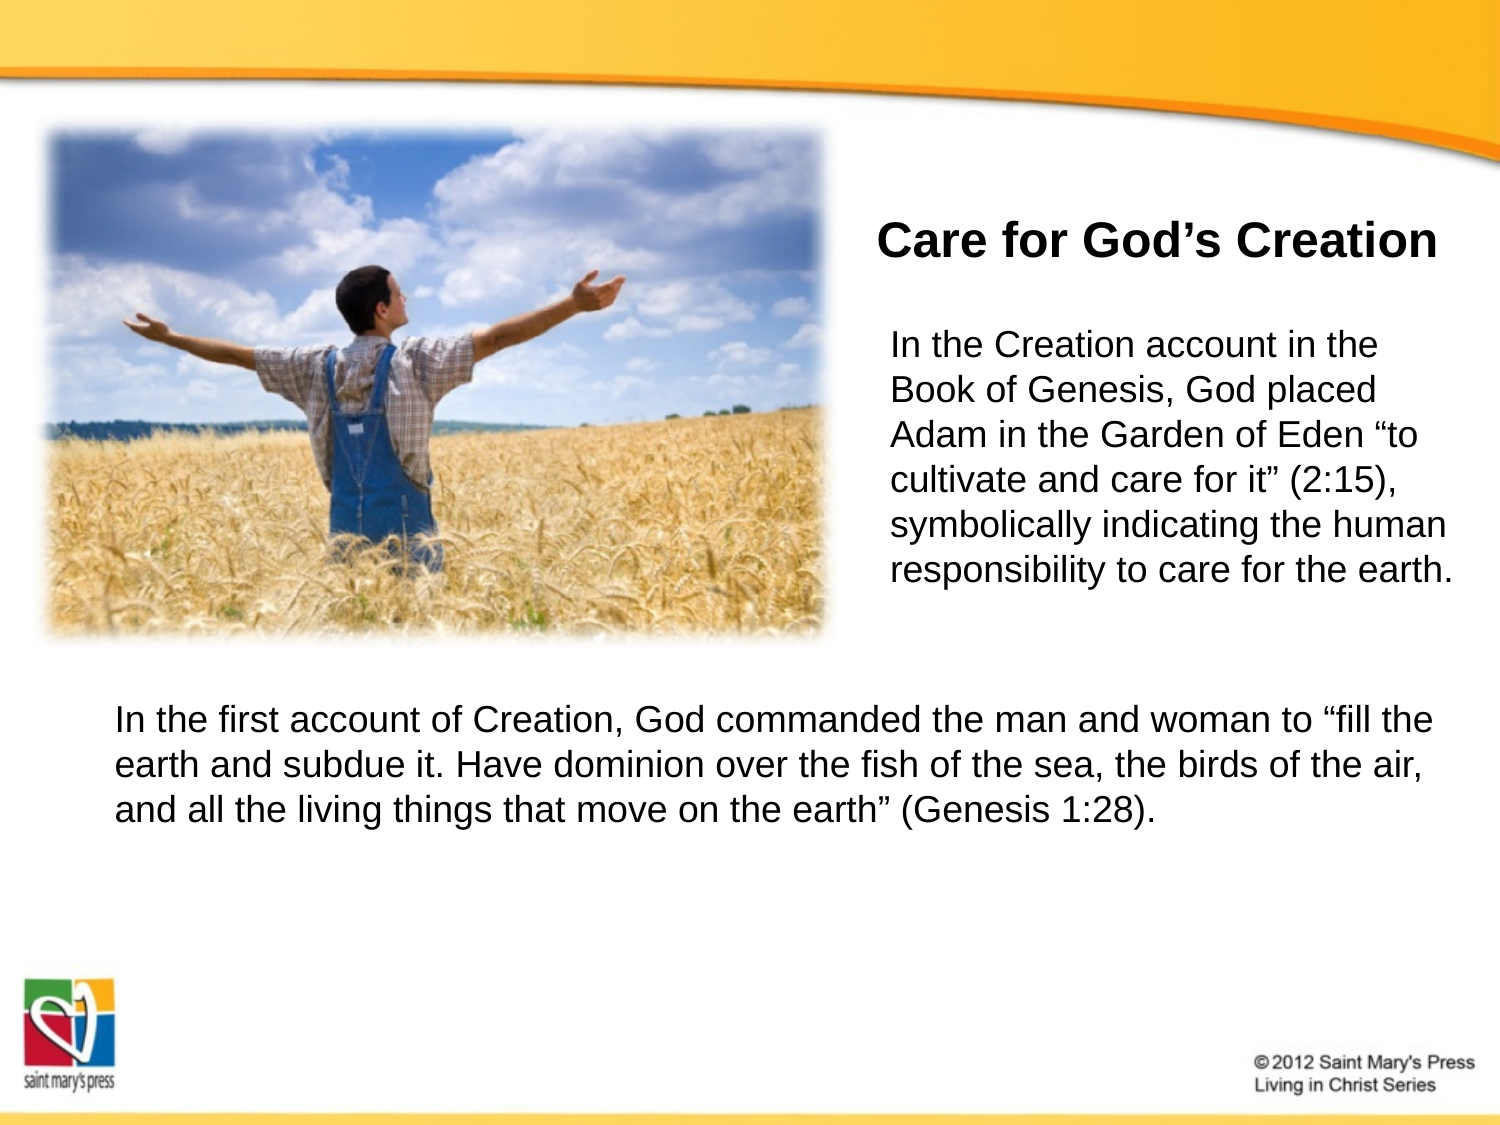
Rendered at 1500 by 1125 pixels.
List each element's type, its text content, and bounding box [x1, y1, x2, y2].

text_box In the Creation account in the Book of Genesis, God placed Adam in the Garden of Eden “to cultivate and care for it” (2:15), symbolically indicating the human responsibility to care for the earth. [875, 312, 1488, 375]
picture [0, 0, 1500, 1125]
text_box In the first account of Creation, God commanded the man and woman to “fill the earth and subdue it. Have dominion over the fish of the sea, the birds of the air, and all the living things that move on the earth” (Genesis 1:28). [99, 687, 1451, 750]
text_box Care for God’s Creation [861, 199, 1463, 298]
